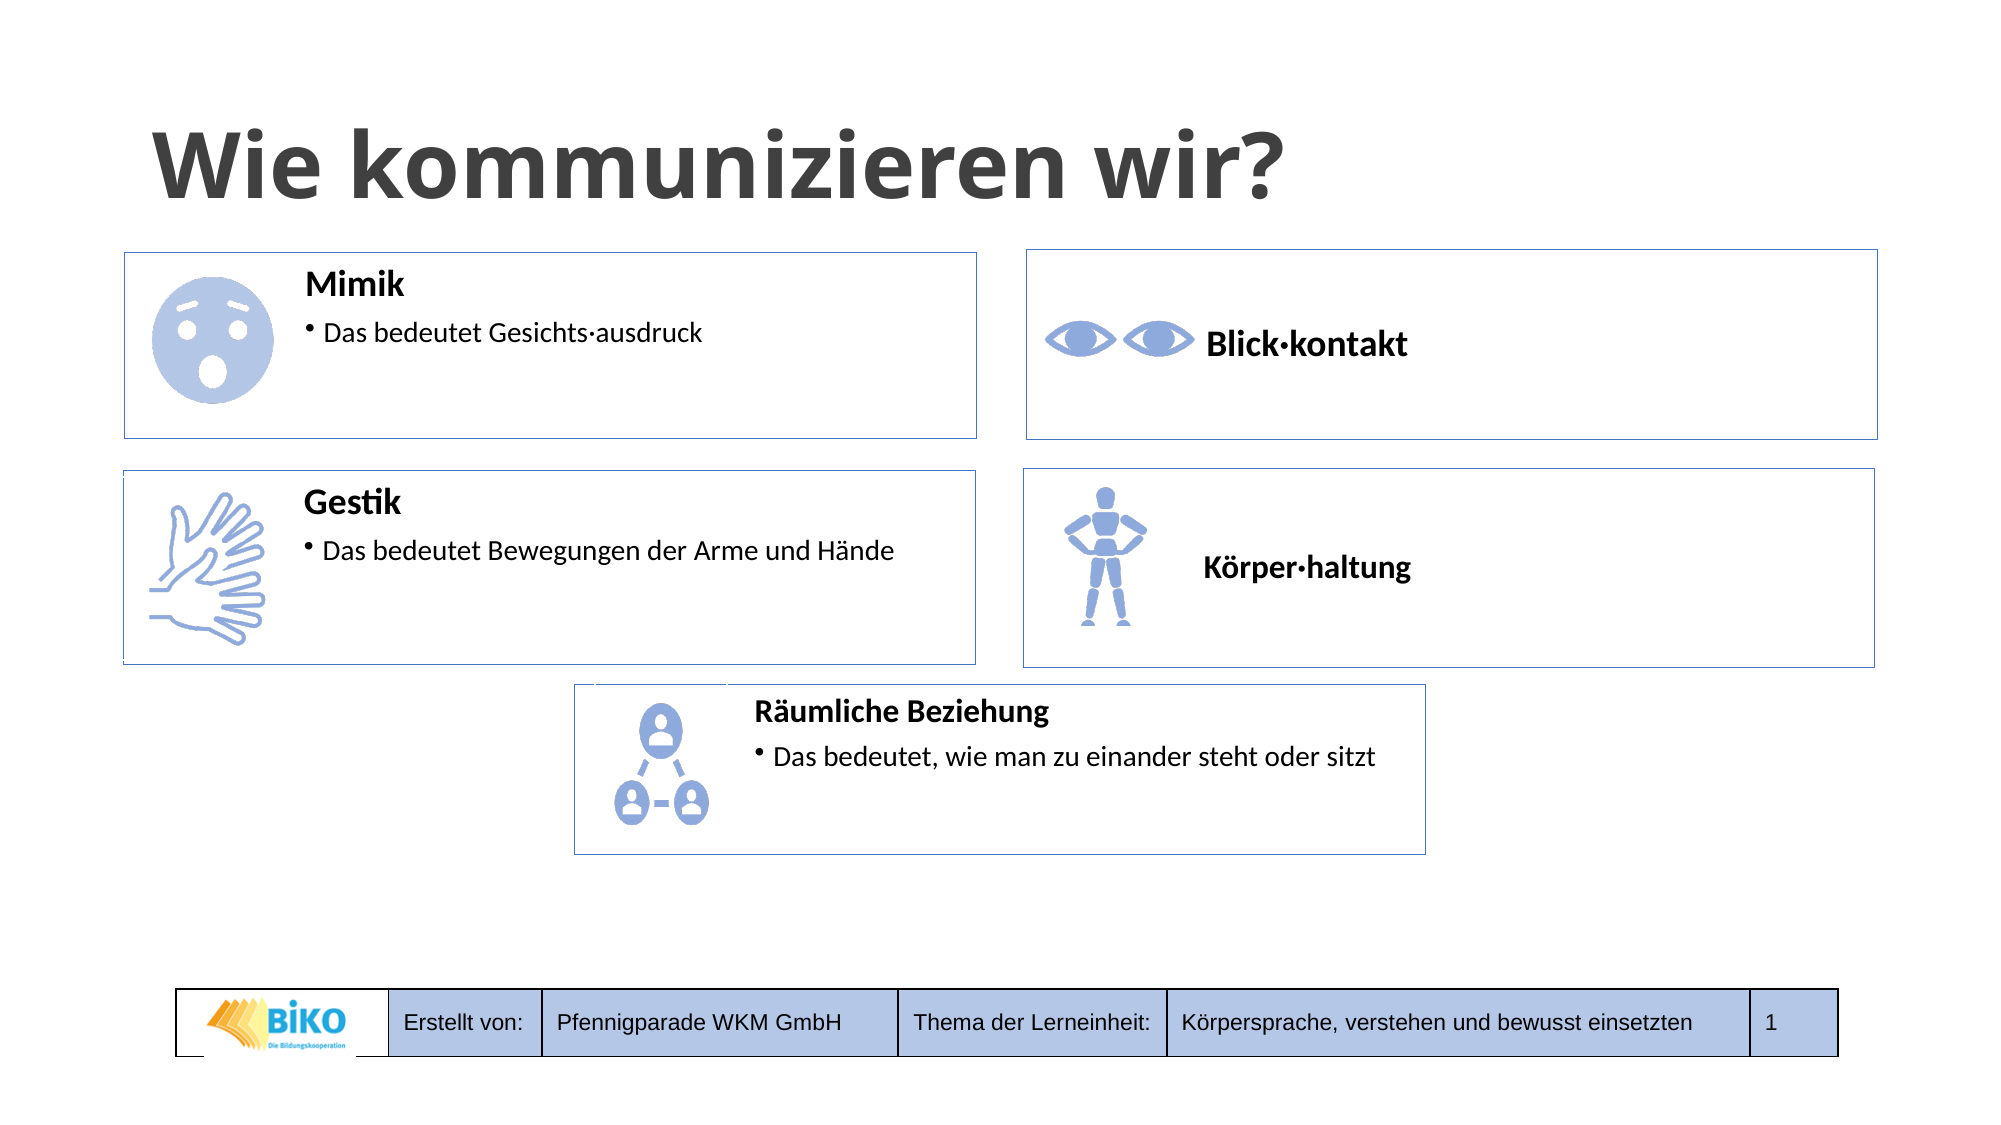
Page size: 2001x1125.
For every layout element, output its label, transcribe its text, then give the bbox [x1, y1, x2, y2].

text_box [97, 168, 1903, 978]
picture [204, 993, 356, 1057]
title Wie kommunizieren wir? [137, 59, 1863, 168]
